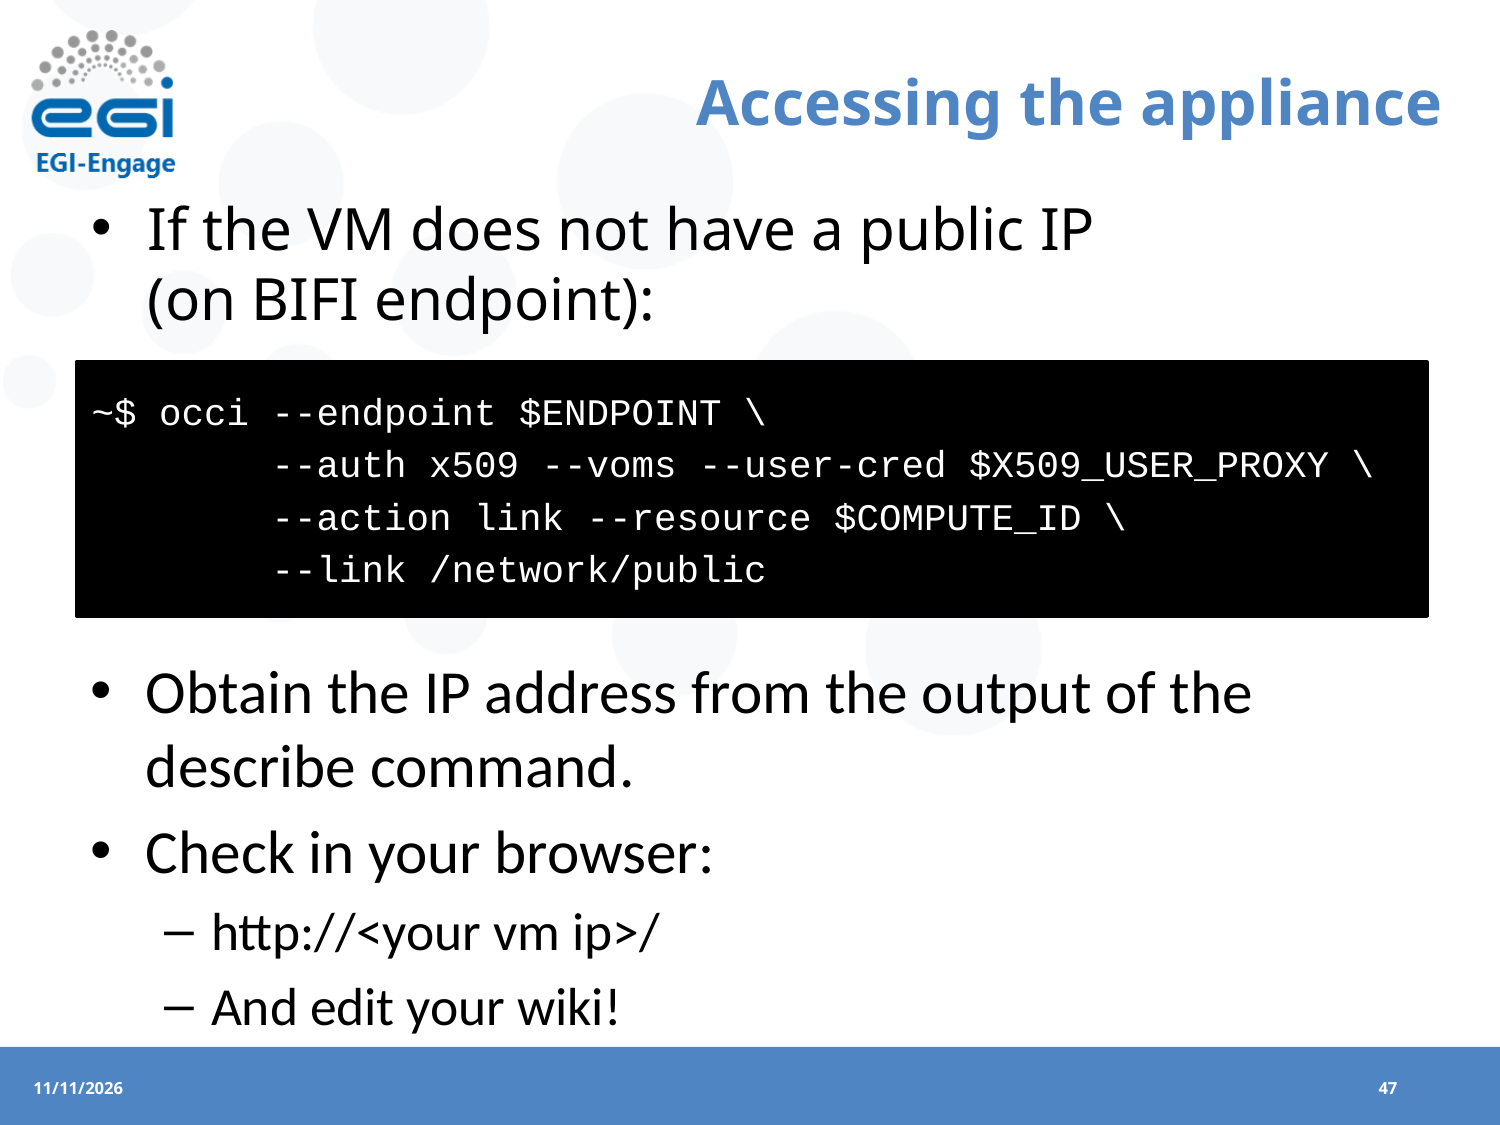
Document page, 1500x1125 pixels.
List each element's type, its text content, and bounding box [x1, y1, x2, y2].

list If the VM does not have a public IP (on BIFI endpoint): [76, 184, 1459, 970]
picture [3, 0, 1076, 772]
title Accessing the appliance [253, 30, 1459, 171]
text_box ~$ occi --endpoint $ENDPOINT \ --auth x509 --voms --user-cred $X509_USER_PROXY \ --action link --resource $COMPUTE_ID \ --link /network/public [75, 360, 1429, 618]
text_box Obtain the IP address from the output of the describe command. Check in your browser: http://<your vm ip>/ And edit your wiki! [74, 645, 1425, 1047]
